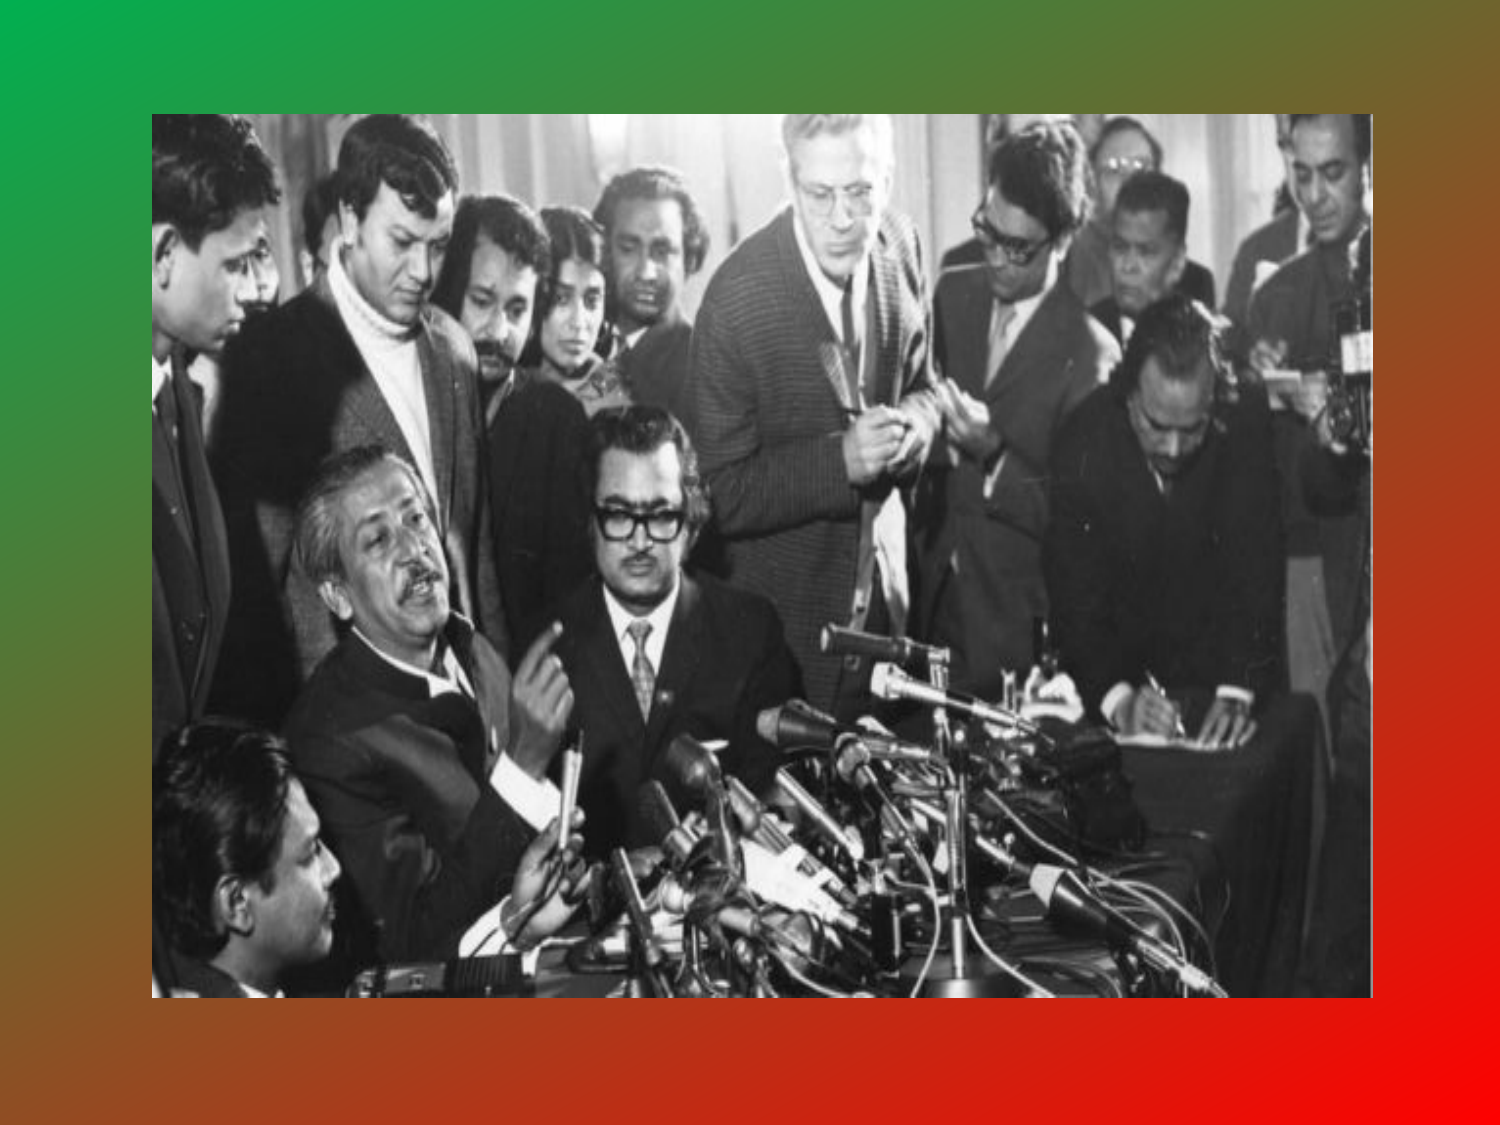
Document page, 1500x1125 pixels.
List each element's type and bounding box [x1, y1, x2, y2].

picture [152, 114, 1373, 998]
